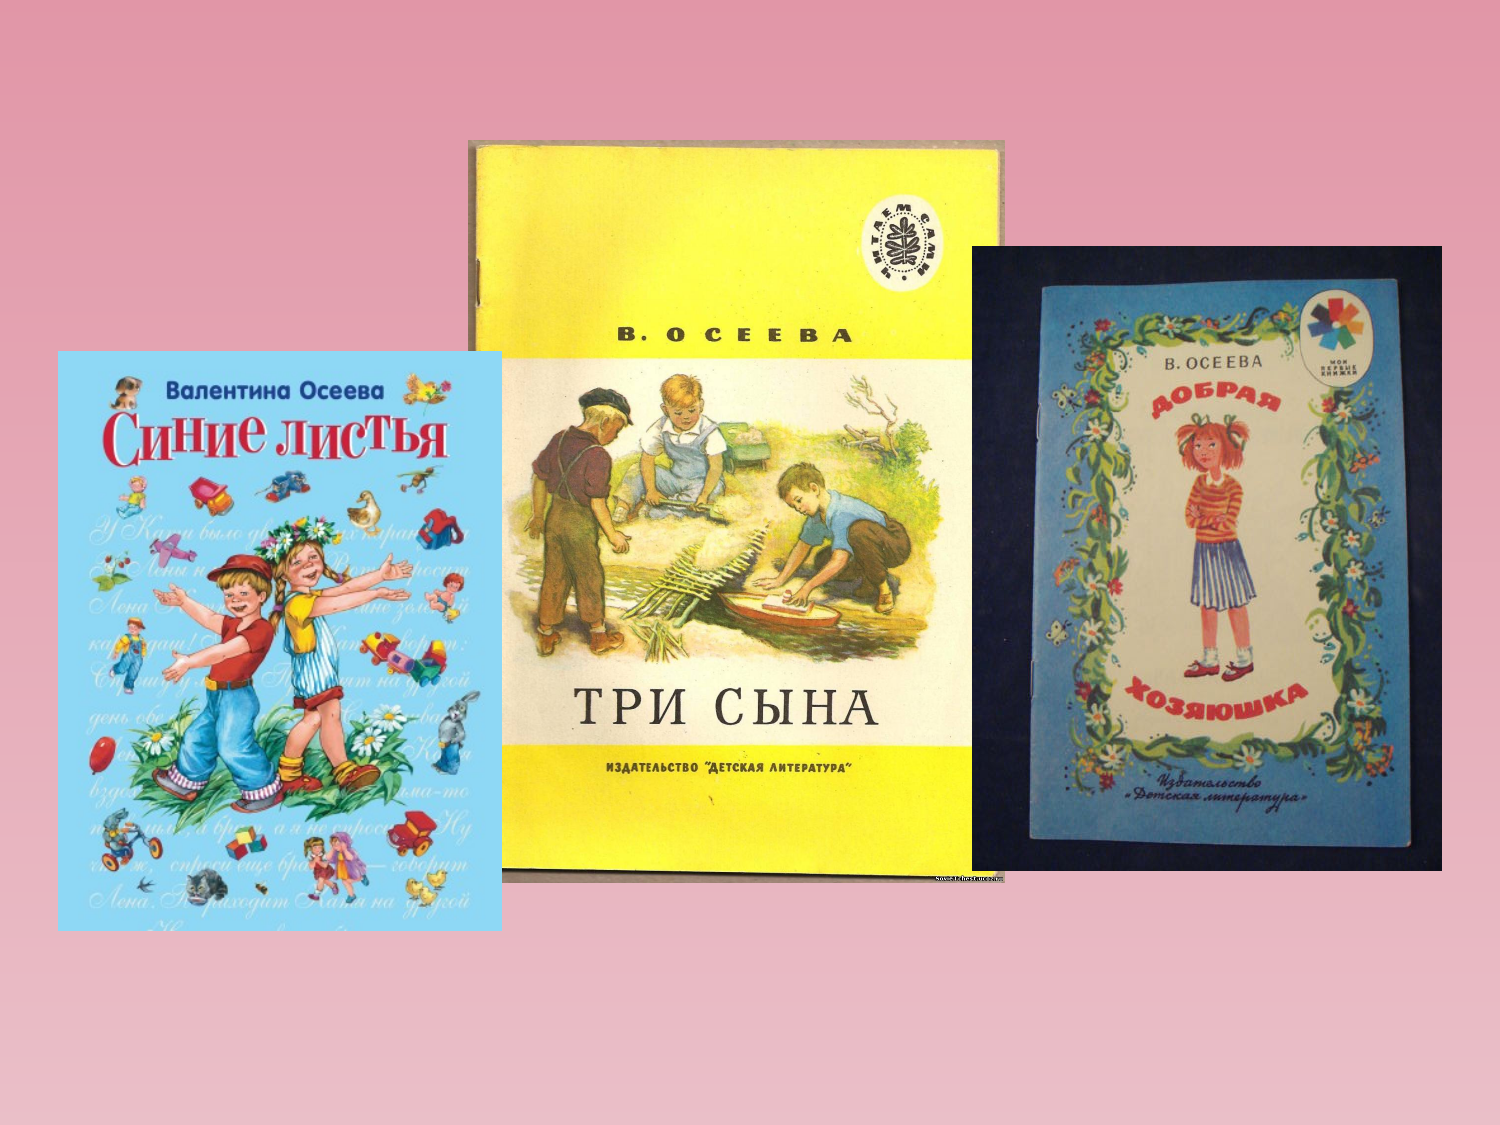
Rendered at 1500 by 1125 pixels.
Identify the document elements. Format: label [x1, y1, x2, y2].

list [468, 140, 1005, 884]
picture [58, 351, 502, 931]
picture [972, 245, 1442, 872]
